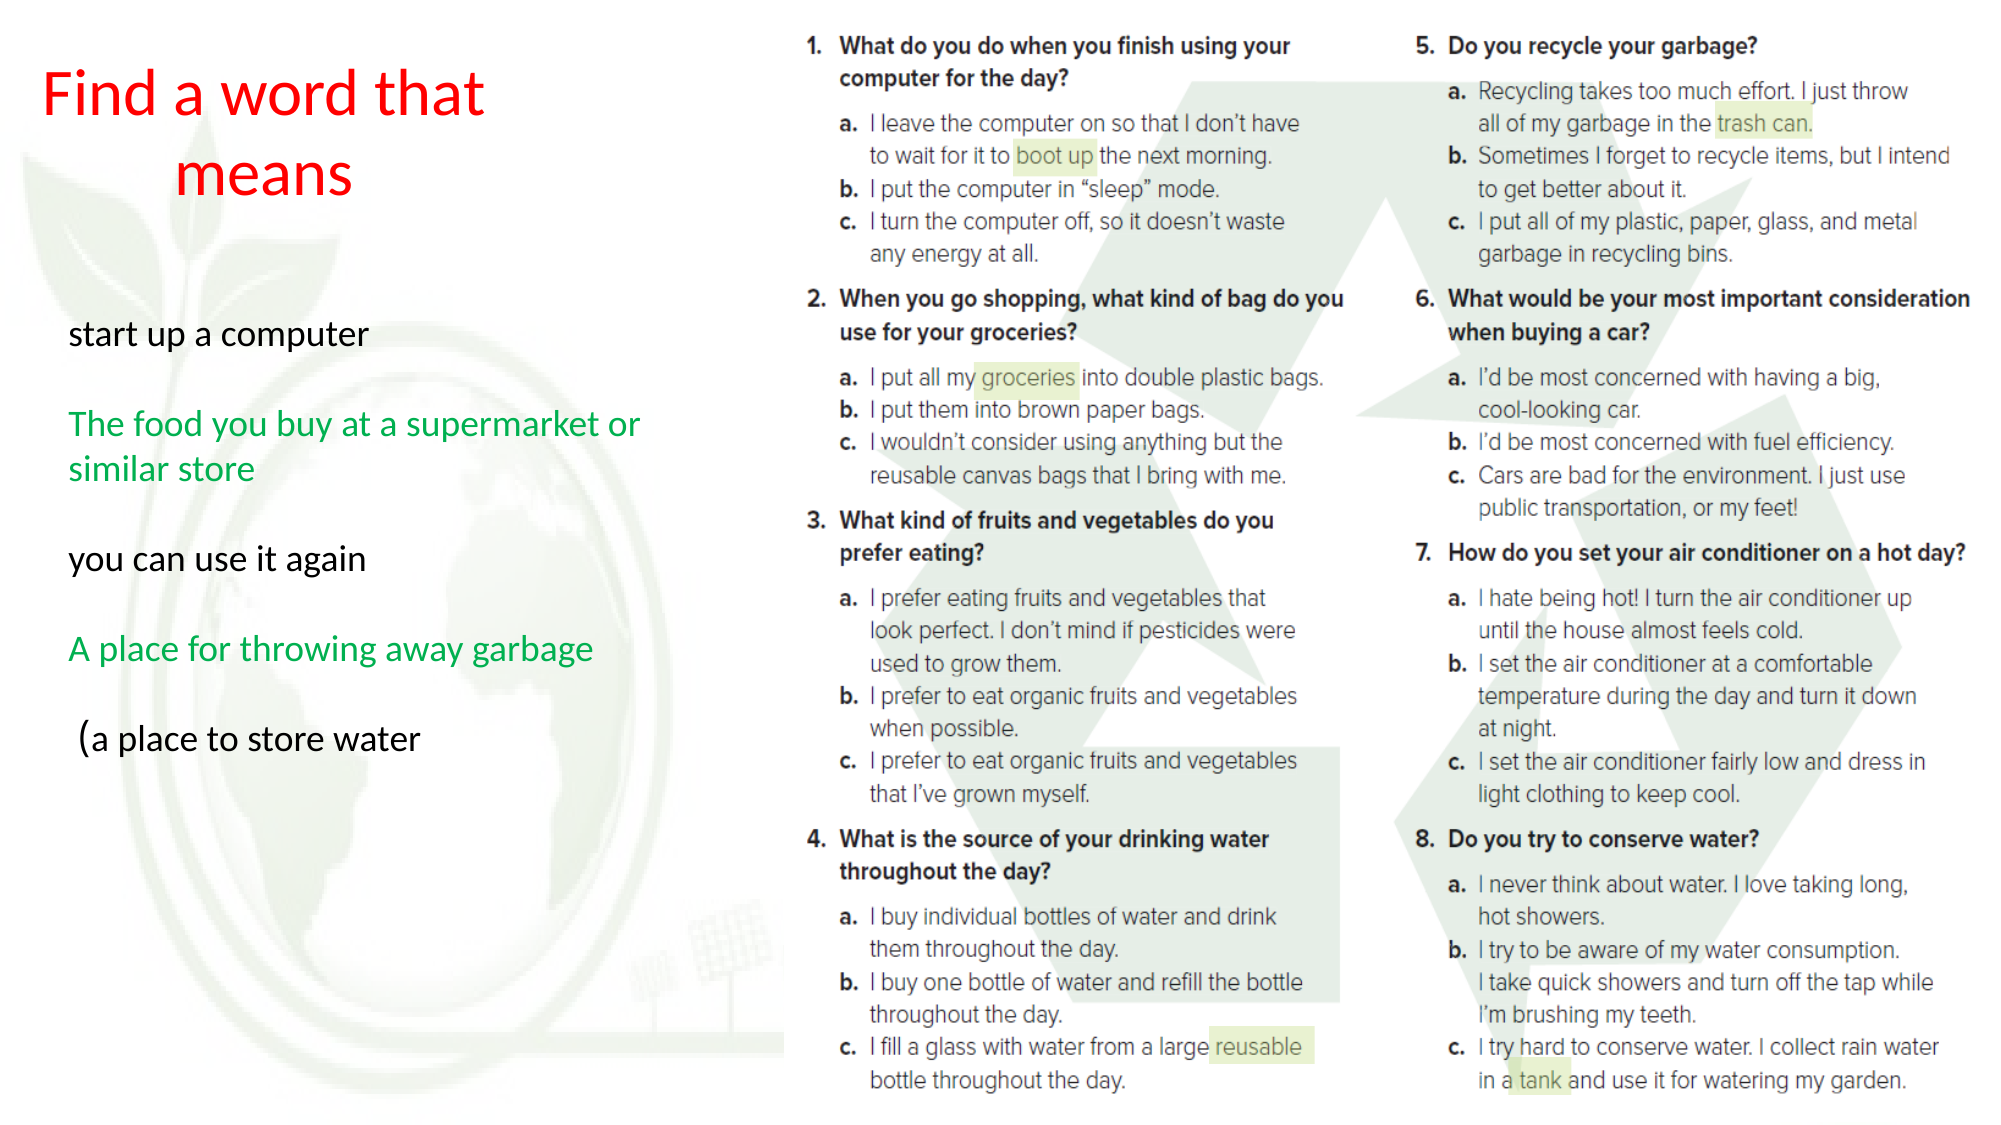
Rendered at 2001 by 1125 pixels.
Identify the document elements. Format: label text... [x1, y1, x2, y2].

text_box start up a computer The food you buy at a supermarket or similar store you can use it again A place for throwing away garbage a place to store water) [53, 301, 680, 767]
picture [784, 9, 2000, 1122]
text_box Find a word that means [0, 41, 529, 217]
